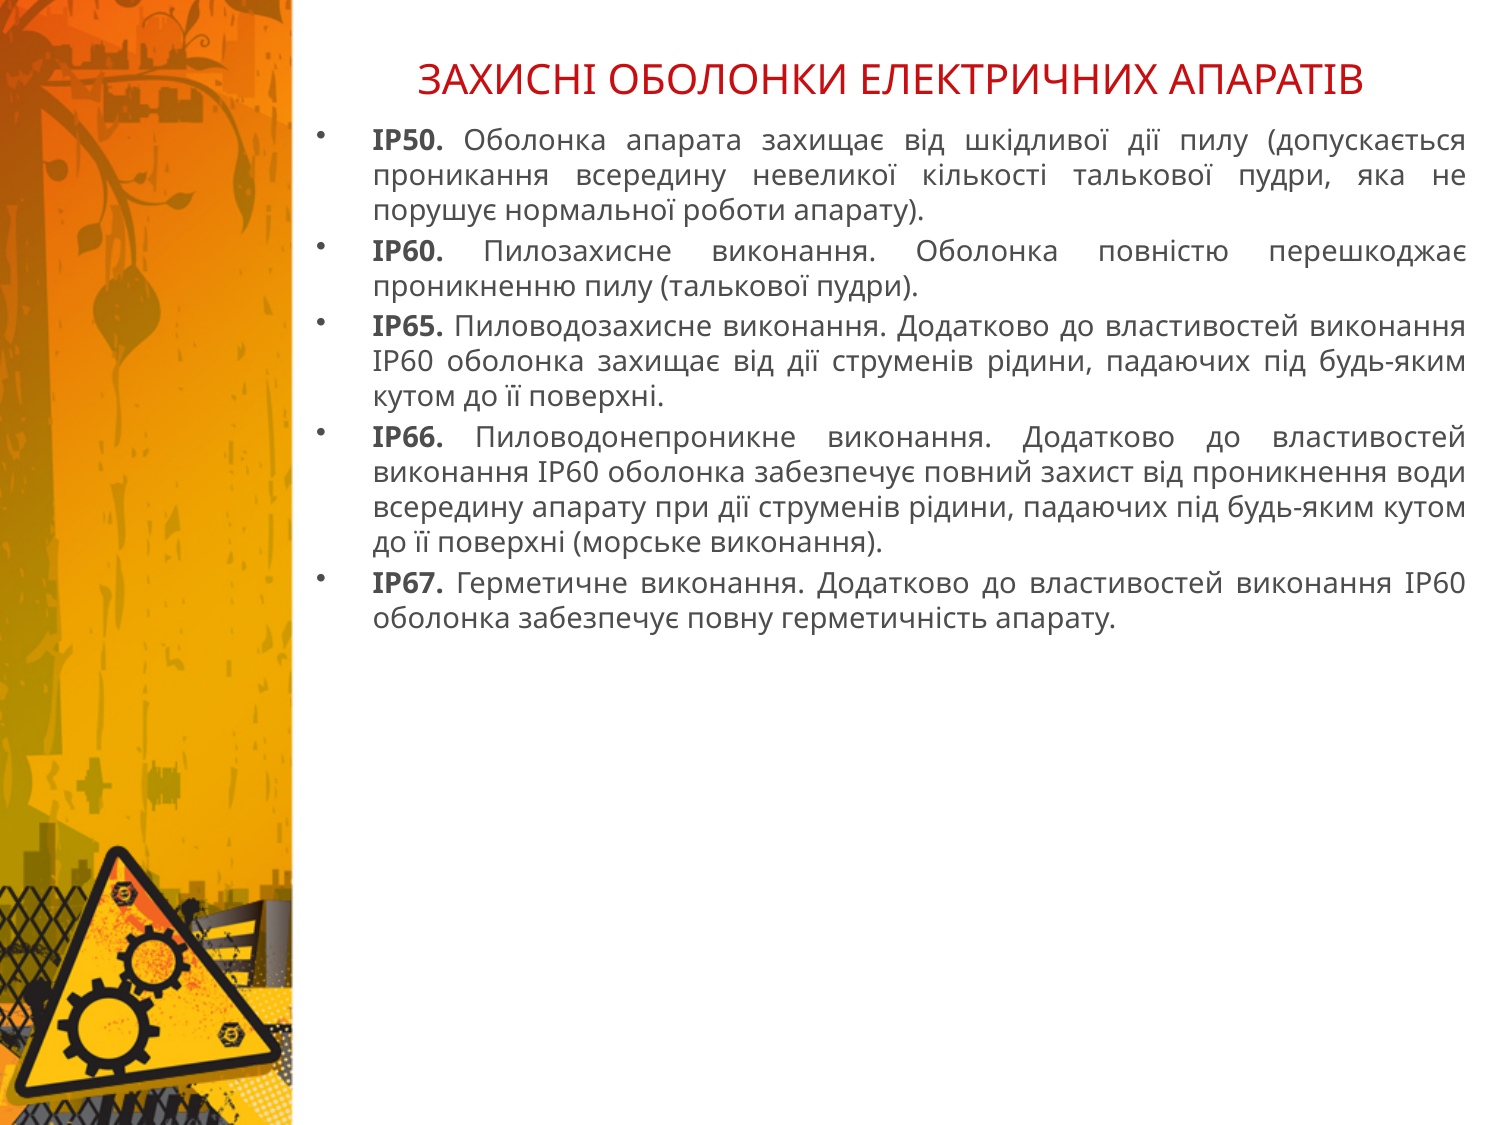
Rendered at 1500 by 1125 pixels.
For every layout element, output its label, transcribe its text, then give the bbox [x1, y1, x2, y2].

title ЗАХИСНІ ОБОЛОНКИ ЕЛЕКТРИЧНИХ АПАРАТІВ [322, 18, 1461, 113]
list ІР50. Оболонка апарата захищає від шкідливої дії пилу (допускається проникання всередину невеликої кількості талькової пудри, яка не порушує нормальної роботи апарату). ІР60. Пилозахисне виконання. Оболонка повністю перешкоджає проникненню пилу (талькової пудри). ІР65. Пиловодозахисне виконання. Додатково до властивостей виконання ІР60 оболонка захищає від дії струменів рідини, падаючих під будь-яким кутом до її поверхні. ІР66. Пиловодонепроникне виконання. Додатково до властивостей виконання ІР60 оболонка забезпечує повний захист від проникнення води всередину апарату при дії струменів рідини, падаючих під будь-яким кутом до її поверхні (морське виконання). ІР67. Герметичне виконання. Додатково до властивостей виконання ІР60 оболонка забезпечує повну герметичність апарату. [300, 113, 1483, 841]
picture [0, 0, 1500, 1125]
